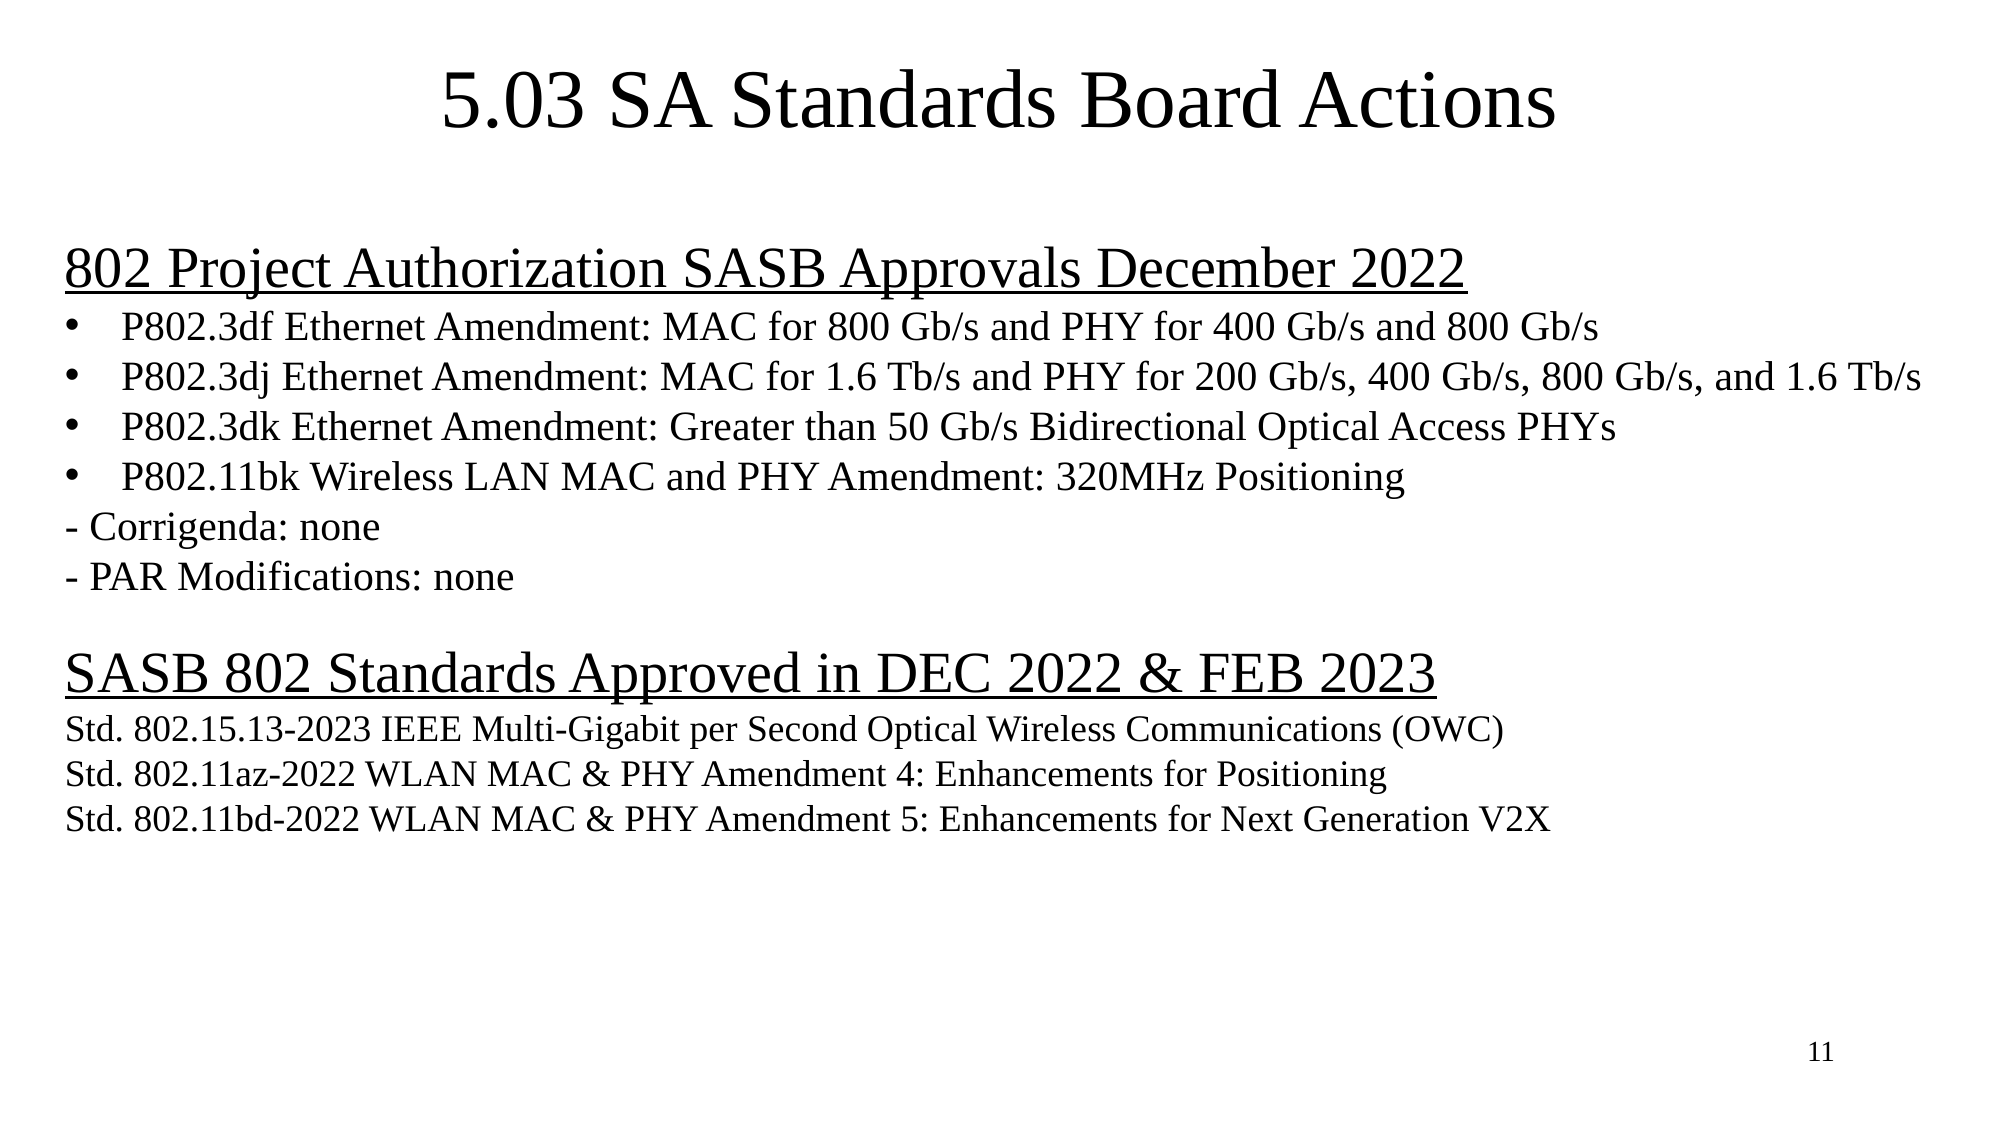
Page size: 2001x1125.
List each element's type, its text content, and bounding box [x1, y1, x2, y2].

text_box 802 Project Authorization SASB Approvals December 2022 P802.3df Ethernet Amendment: MAC for 800 Gb/s and PHY for 400 Gb/s and 800 Gb/s P802.3dj Ethernet Amendment: MAC for 1.6 Tb/s and PHY for 200 Gb/s, 400 Gb/s, 800 Gb/s, and 1.6 Tb/s P802.3dk Ethernet Amendment: Greater than 50 Gb/s Bidirectional Optical Access PHYs P802.11bk Wireless LAN MAC and PHY Amendment: 320MHz Positioning - Corrigenda: none - PAR Modifications: none SASB 802 Standards Approved in DEC 2022 & FEB 2023 Std. 802.15.13-2023 IEEE Multi-Gigabit per Second Optical Wireless Communications (OWC) Std. 802.11az-2022 WLAN MAC & PHY Amendment 4: Enhancements for Positioning Std. 802.11bd-2022 WLAN MAC & PHY Amendment 5: Enhancements for Next Generation V2X [49, 221, 2000, 942]
slide_number 11 [1433, 1024, 1851, 1101]
title 5.03 SA Standards Board Actions [249, 0, 1751, 188]
